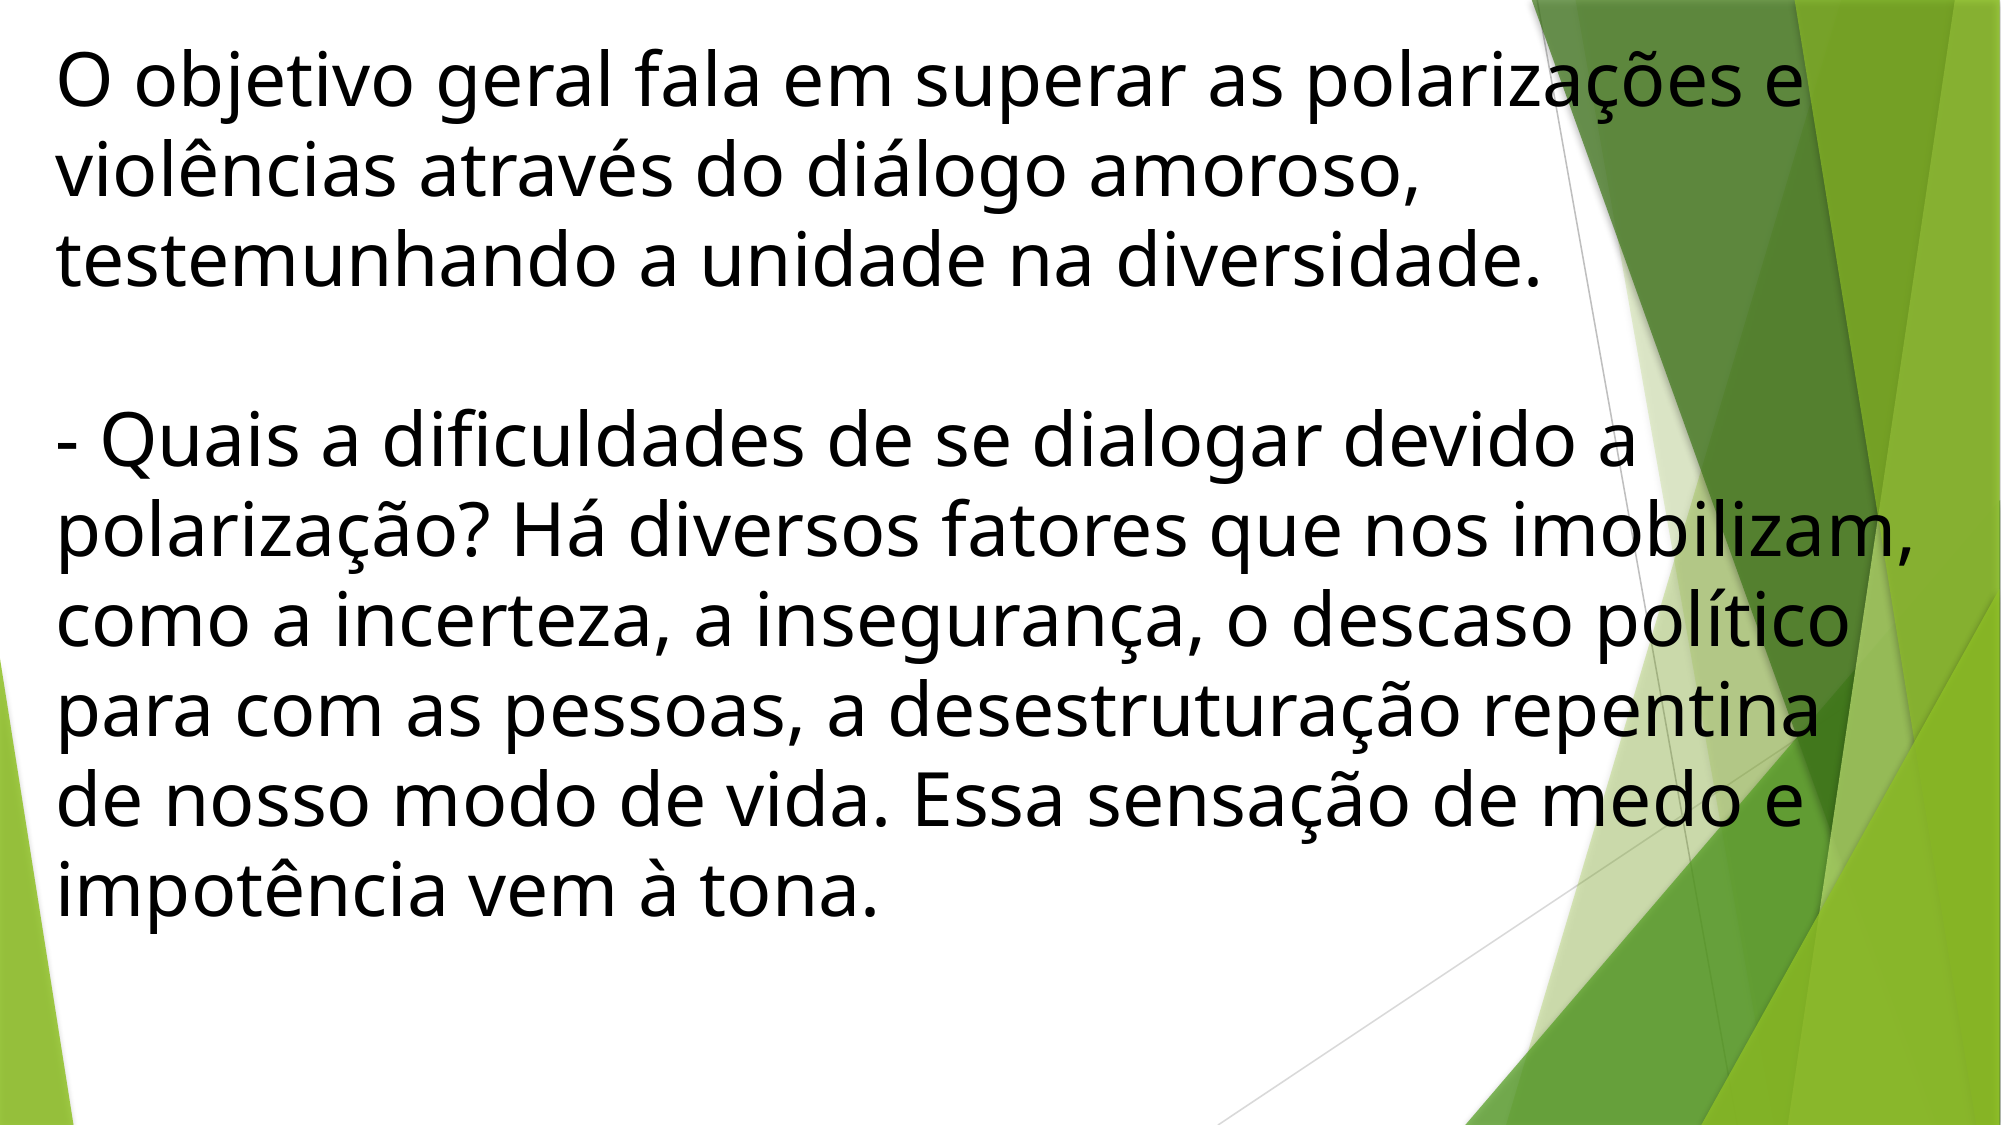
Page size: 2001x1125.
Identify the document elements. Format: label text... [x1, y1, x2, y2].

text_box O objetivo geral fala em superar as polarizações e violências através do diálogo amoroso, testemunhando a unidade na diversidade. - Quais a dificuldades de se dialogar devido a polarização? Há diversos fatores que nos imobilizam, como a incerteza, a insegurança, o descaso político para com as pessoas, a desestruturação repentina de nosso modo de vida. Essa sensação de medo e impotência vem à tona. [40, 24, 1939, 939]
